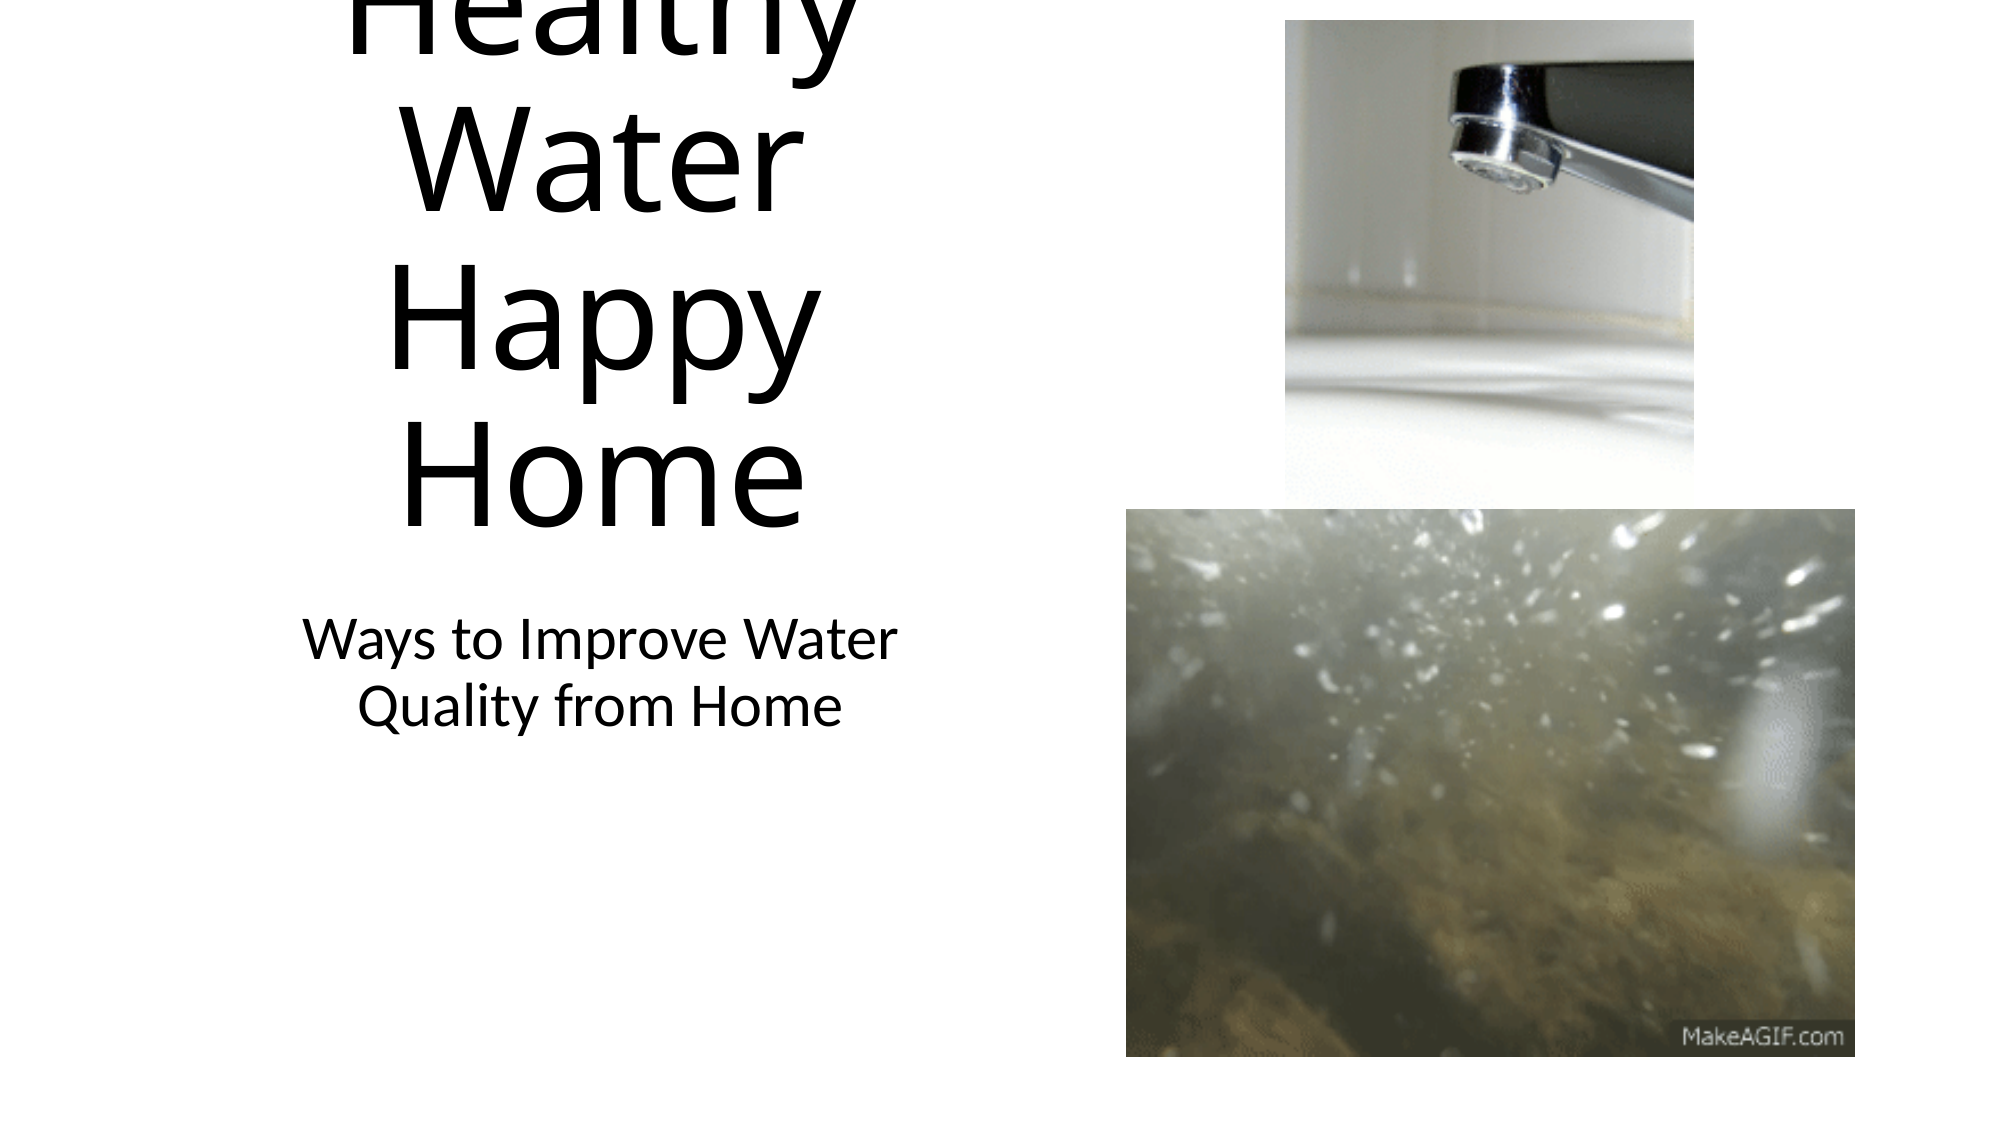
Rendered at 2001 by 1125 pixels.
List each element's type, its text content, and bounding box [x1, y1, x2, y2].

title Healthy Water Happy Home [158, 0, 1046, 566]
picture [1126, 20, 1856, 1057]
subtitle Ways to Improve Water Quality from Home [254, 597, 948, 799]
